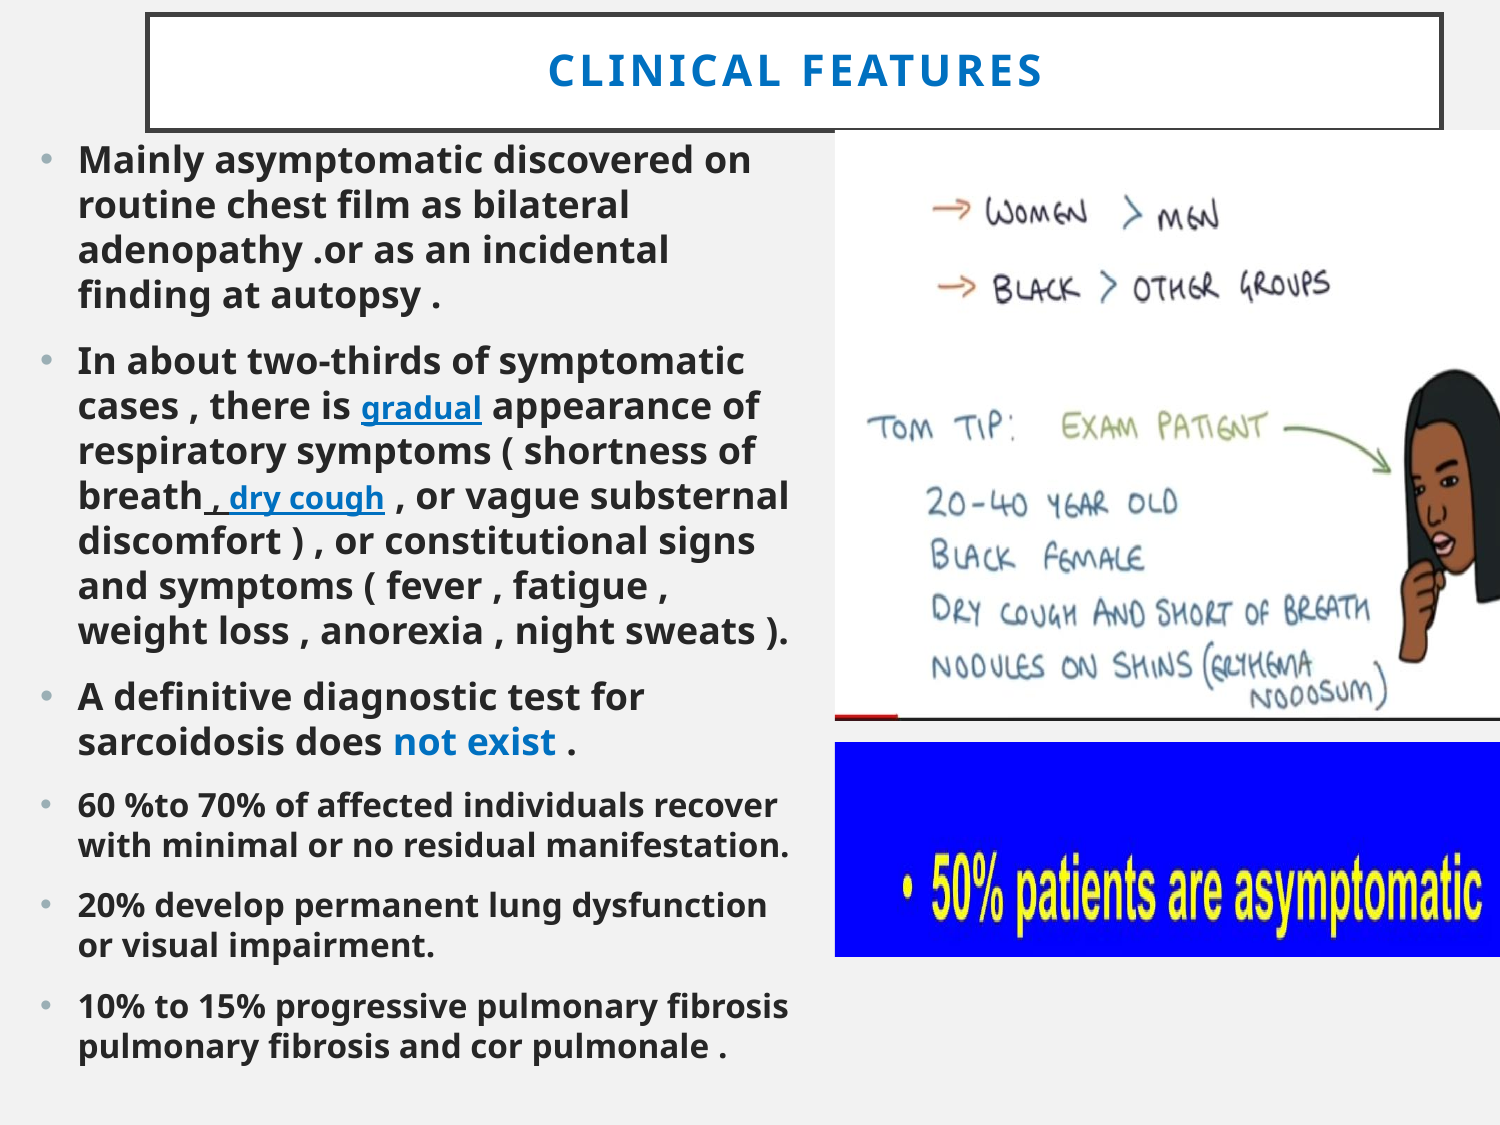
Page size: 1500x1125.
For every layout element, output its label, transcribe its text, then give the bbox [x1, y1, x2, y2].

list Mainly asymptomatic discovered on routine chest film as bilateral adenopathy .or as an incidental finding at autopsy . In about two-thirds of symptomatic cases , there is gradual appearance of respiratory symptoms ( shortness of breath , dry cough , or vague substernal discomfort ) , or constitutional signs and symptoms ( fever , fatigue , weight loss , anorexia , night sweats ). A definitive diagnostic test for sarcoidosis does not exist . 60 %to 70% of affected individuals recover with minimal or no residual manifestation. 20% develop permanent lung dysfunction or visual impairment. 10% to 15% progressive pulmonary fibrosis pulmonary fibrosis and cor pulmonale . [28, 130, 821, 513]
picture [834, 130, 1500, 721]
text_box Clinical features [147, 14, 1442, 131]
picture [834, 742, 1500, 957]
